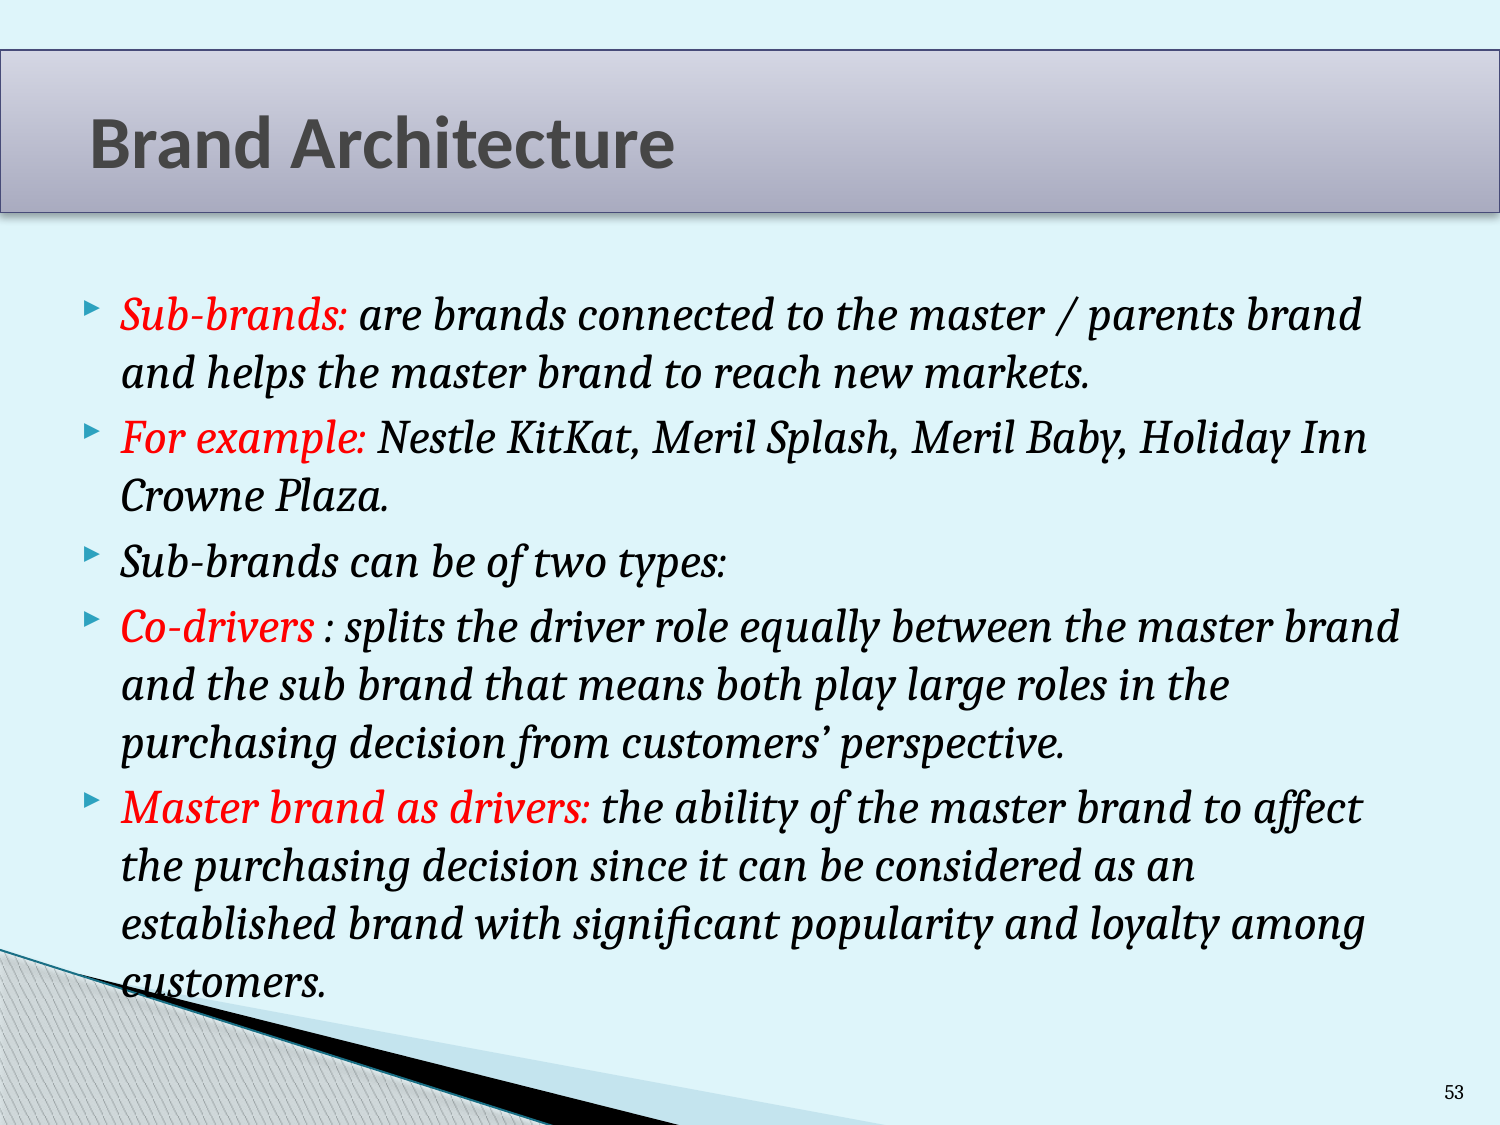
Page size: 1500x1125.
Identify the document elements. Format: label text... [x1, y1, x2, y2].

text_box [0, 49, 75, 213]
title Brand Architecture [75, 45, 1500, 233]
list Sub-brands: are brands connected to the master / parents brand and helps the master brand to reach new markets. For example: Nestle KitKat, Meril Splash, Meril Baby, Holiday Inn Crowne Plaza. Sub-brands can be of two types: Co-drivers : splits the driver role equally between the master brand and the sub brand that means both play large roles in the purchasing decision from customers’ perspective. Master brand as drivers: the ability of the master brand to affect the purchasing decision since it can be considered as an established brand with significant popularity and loyalty among customers. [50, 275, 1425, 1018]
slide_number 53 [1418, 1051, 1479, 1112]
